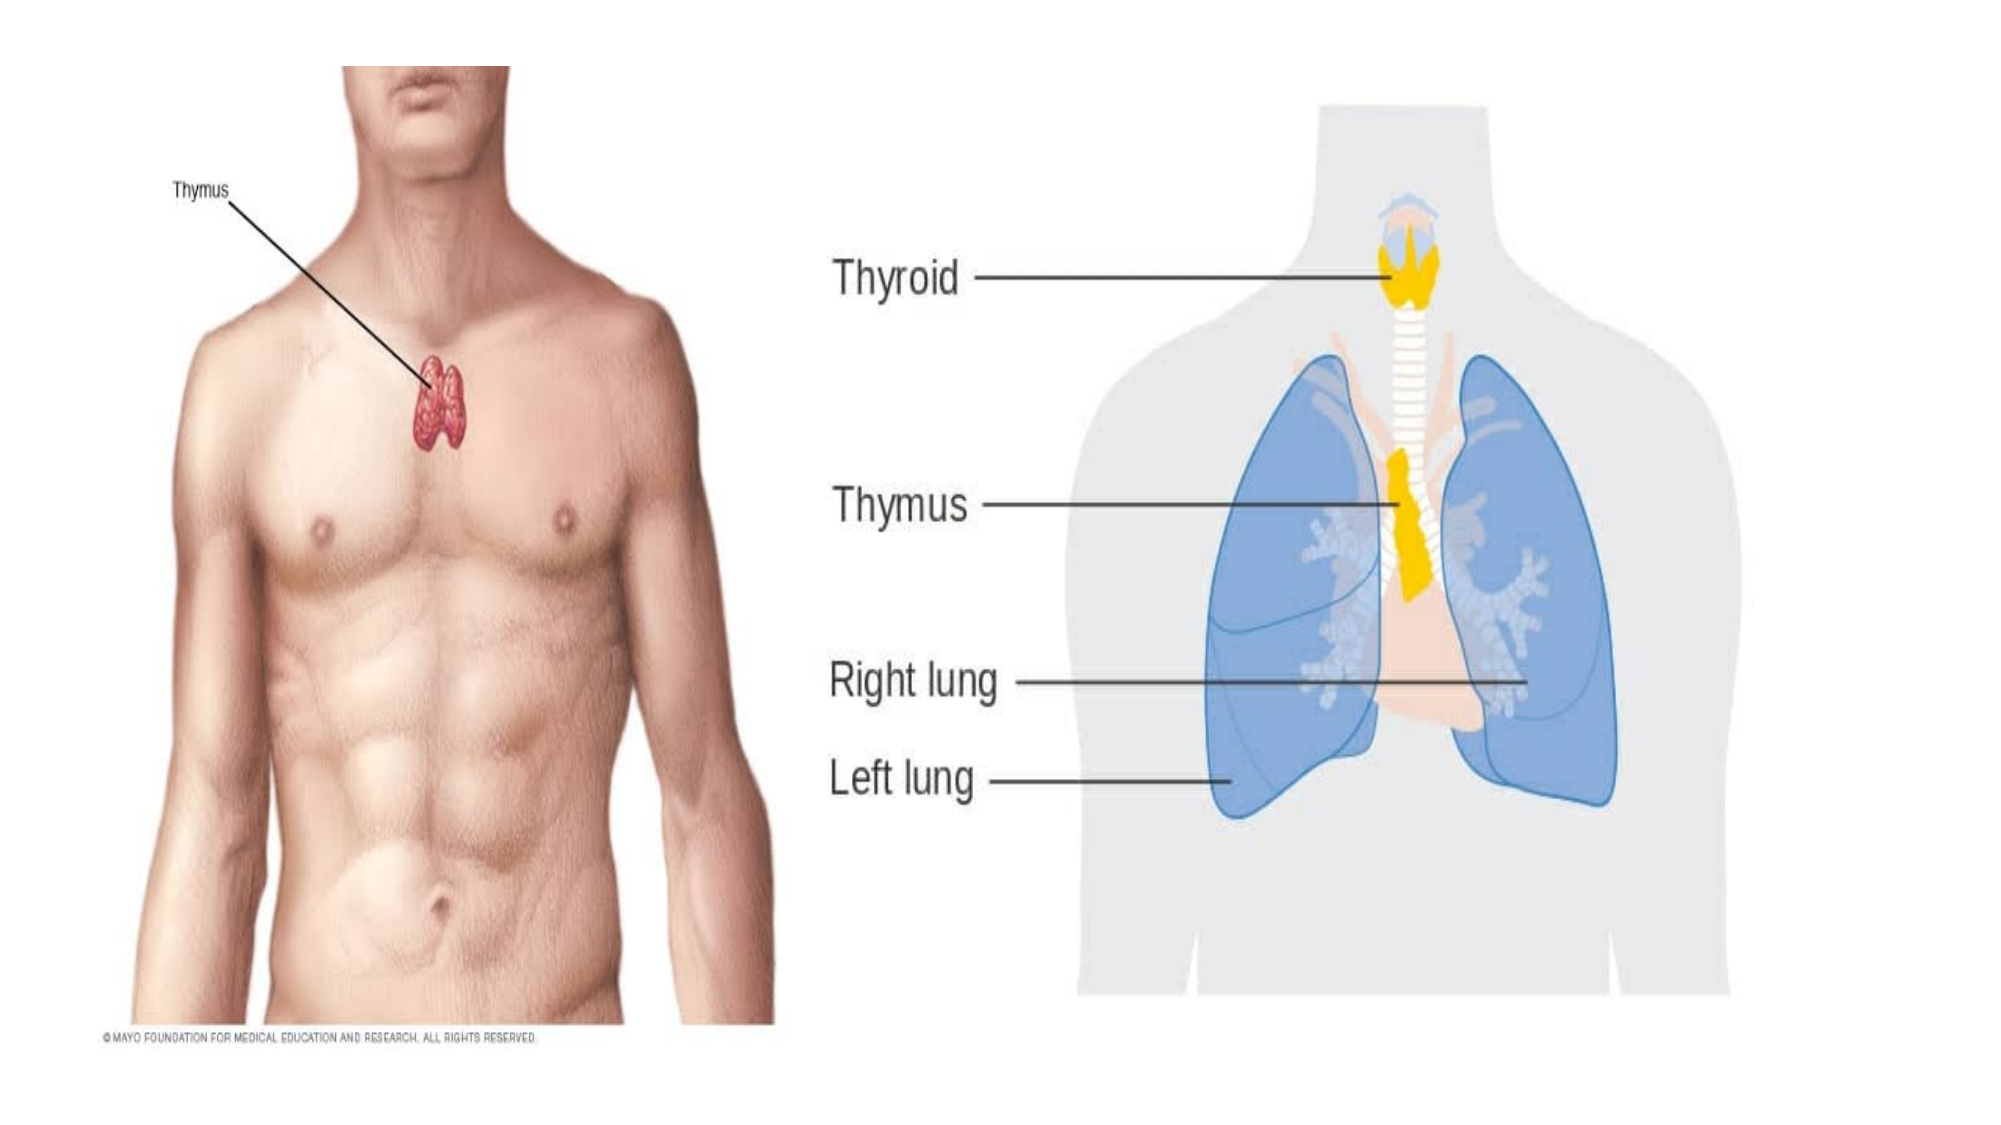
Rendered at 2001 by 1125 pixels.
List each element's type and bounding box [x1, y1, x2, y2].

picture [98, 49, 1788, 1049]
